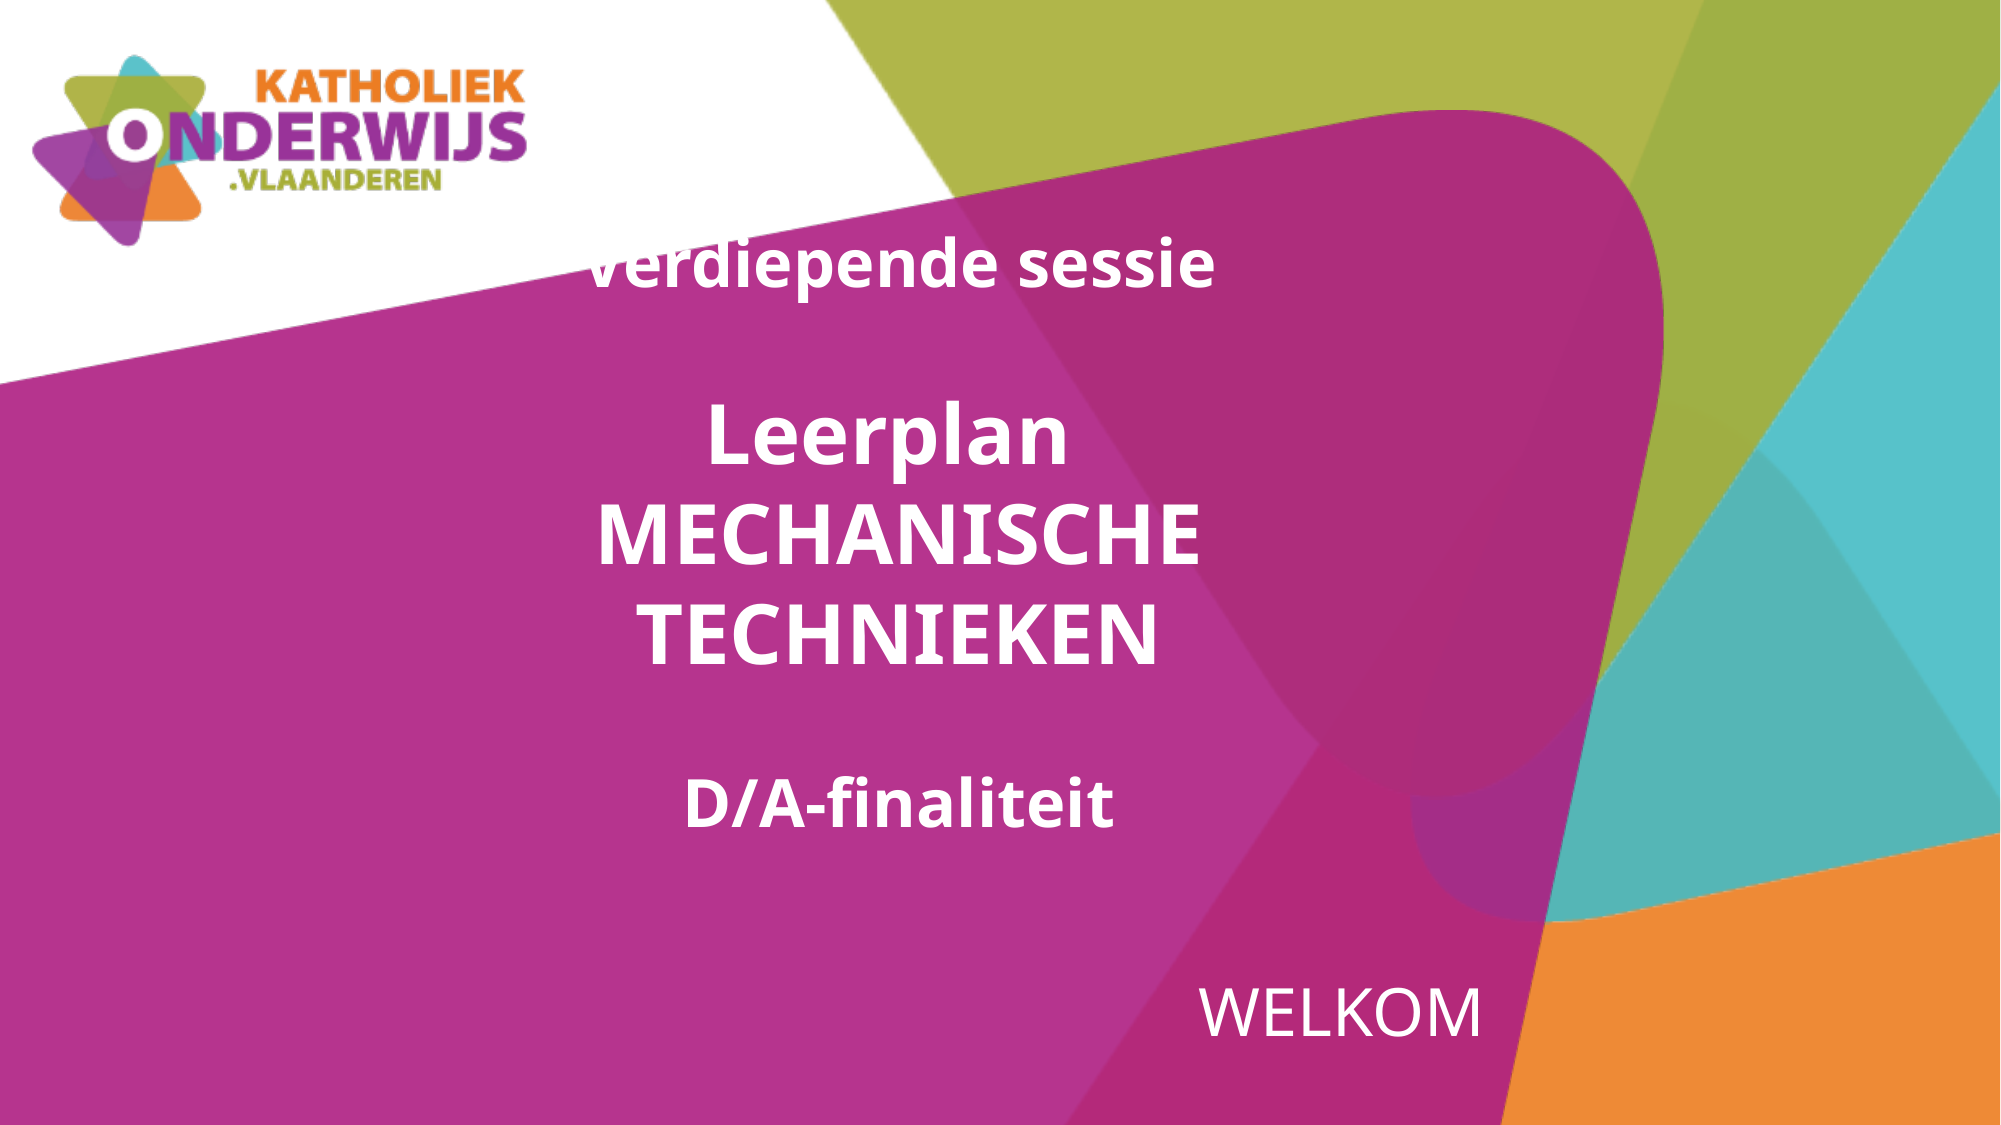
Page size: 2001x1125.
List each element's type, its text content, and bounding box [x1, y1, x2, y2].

picture [0, 0, 2001, 1125]
title Verdiepende sessie Leerplan MECHANISCHE TECHNIEKEN D/A-finaliteit [315, 276, 1483, 786]
subtitle WELKOM [1169, 962, 1515, 1069]
